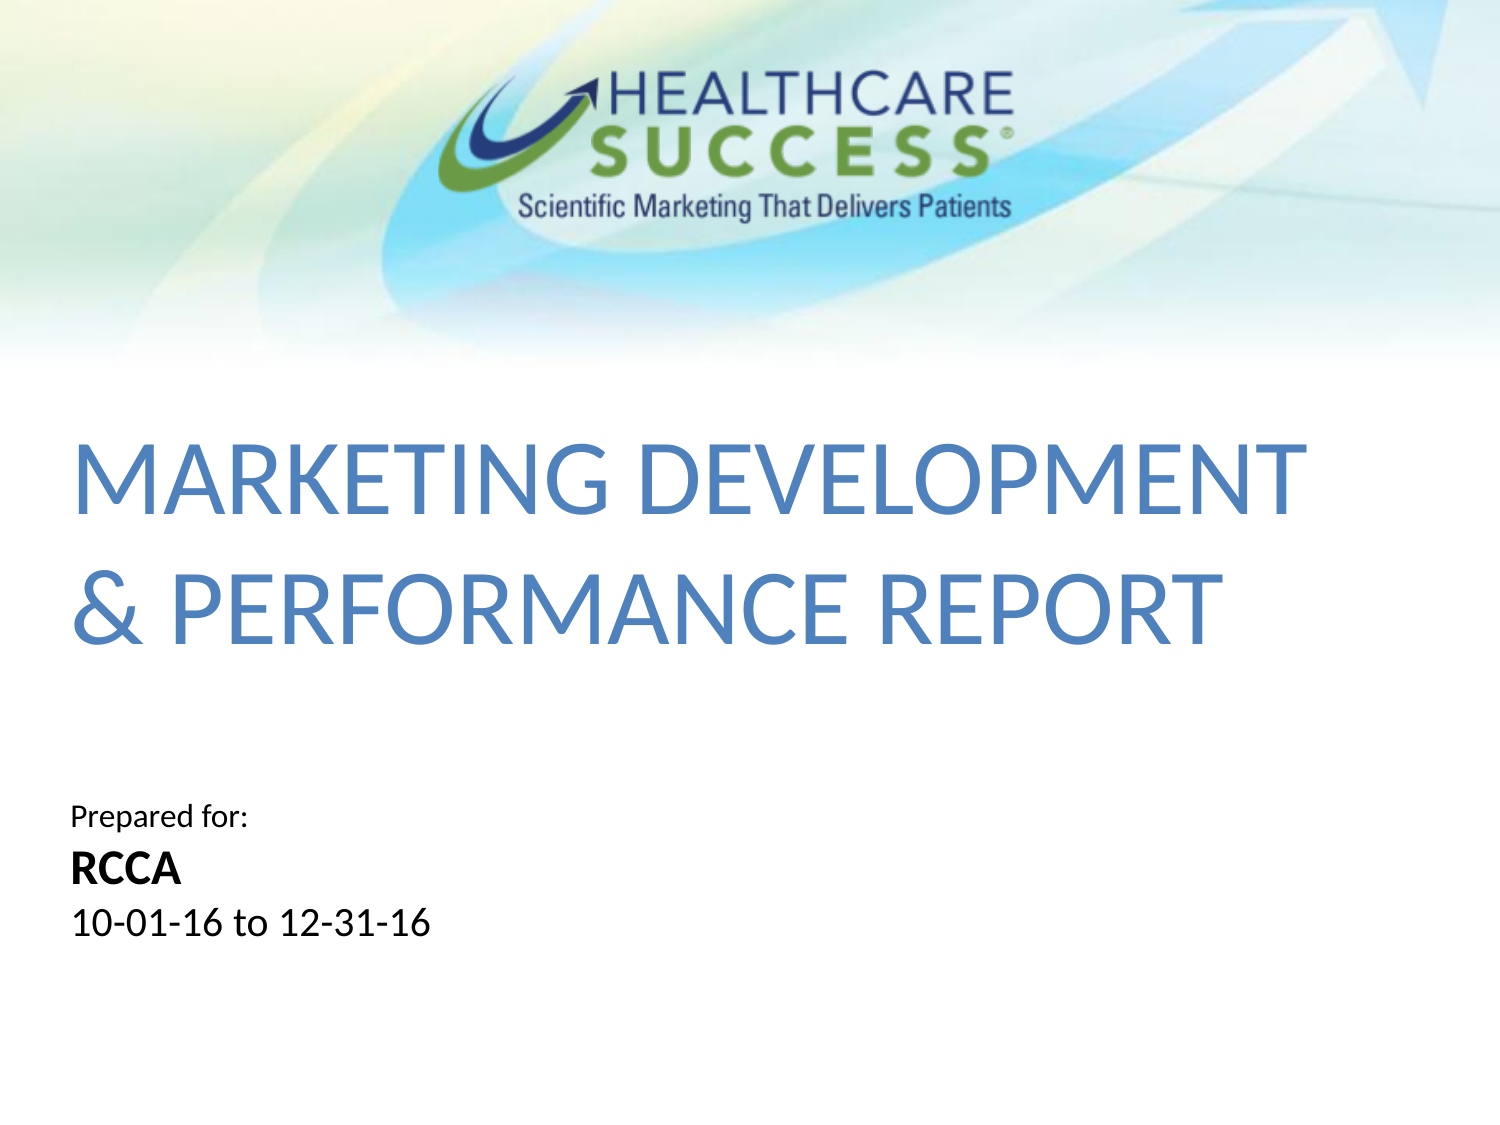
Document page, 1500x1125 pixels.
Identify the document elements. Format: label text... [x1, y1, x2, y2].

text_box Prepared for: RCCA 10-01-16 to 12-31-16 [55, 786, 1032, 1010]
text_box MARKETING DEVELOPMENT & PERFORMANCE REPORT [55, 394, 1500, 678]
picture [0, 0, 1500, 371]
